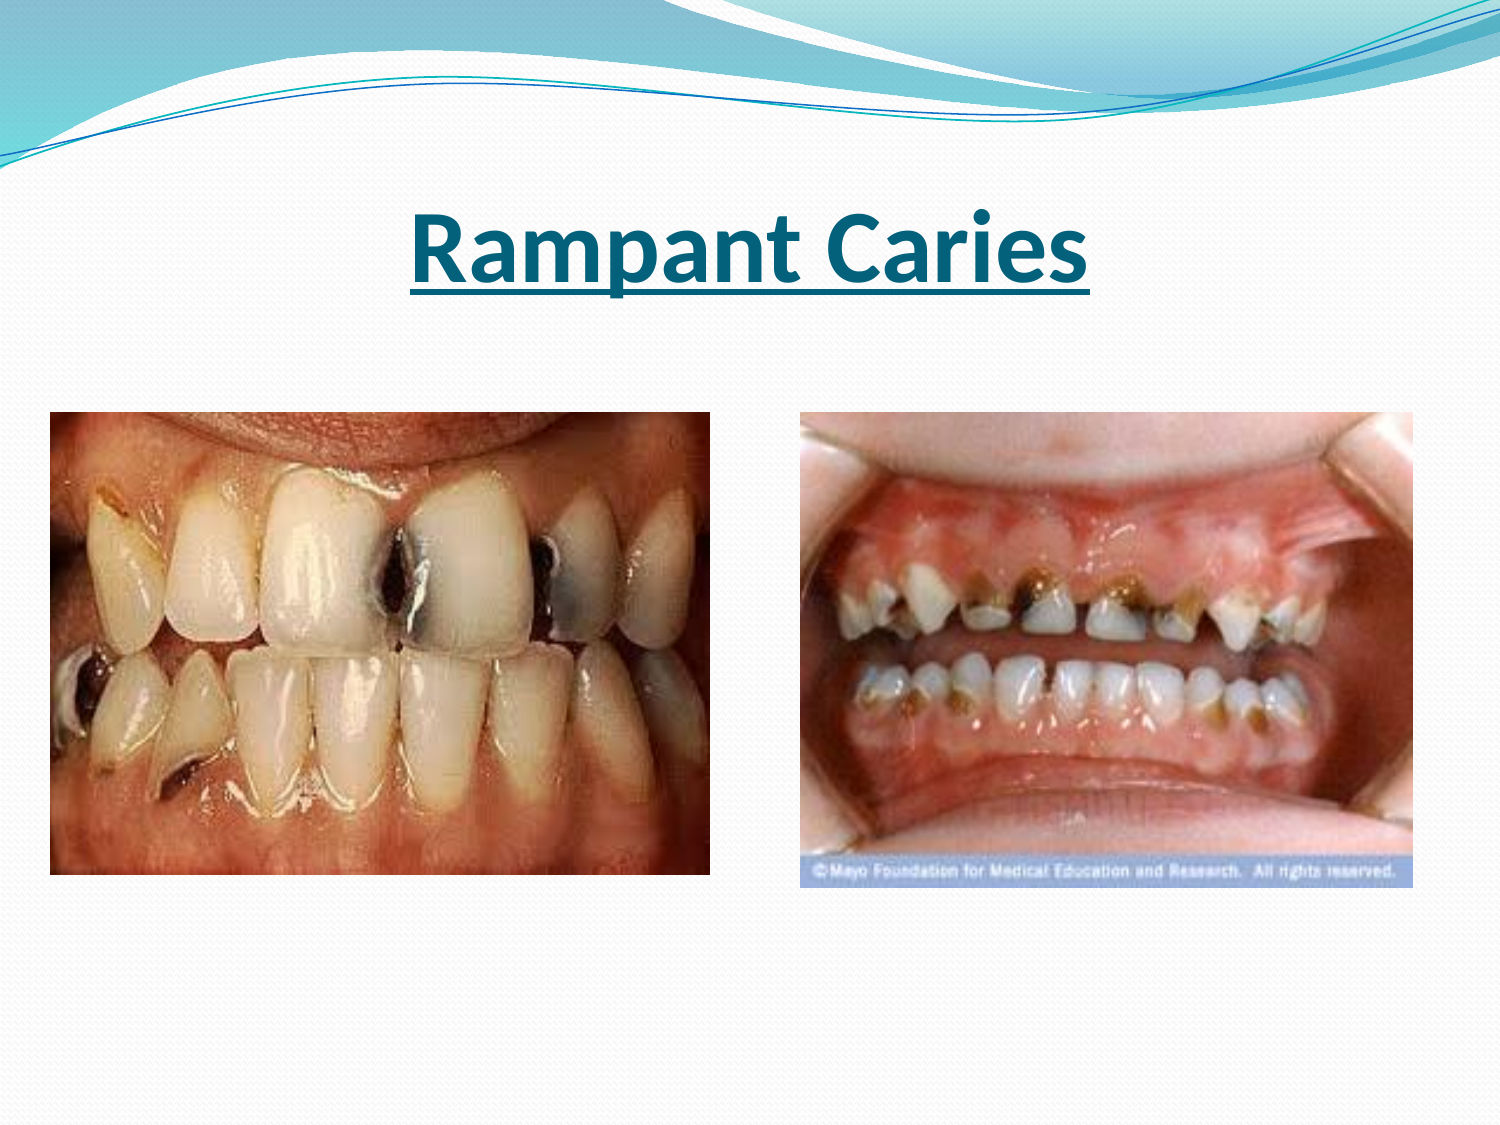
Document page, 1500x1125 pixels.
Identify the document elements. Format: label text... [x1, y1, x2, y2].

title Rampant Caries [75, 115, 1425, 303]
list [799, 412, 1413, 889]
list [49, 412, 710, 876]
